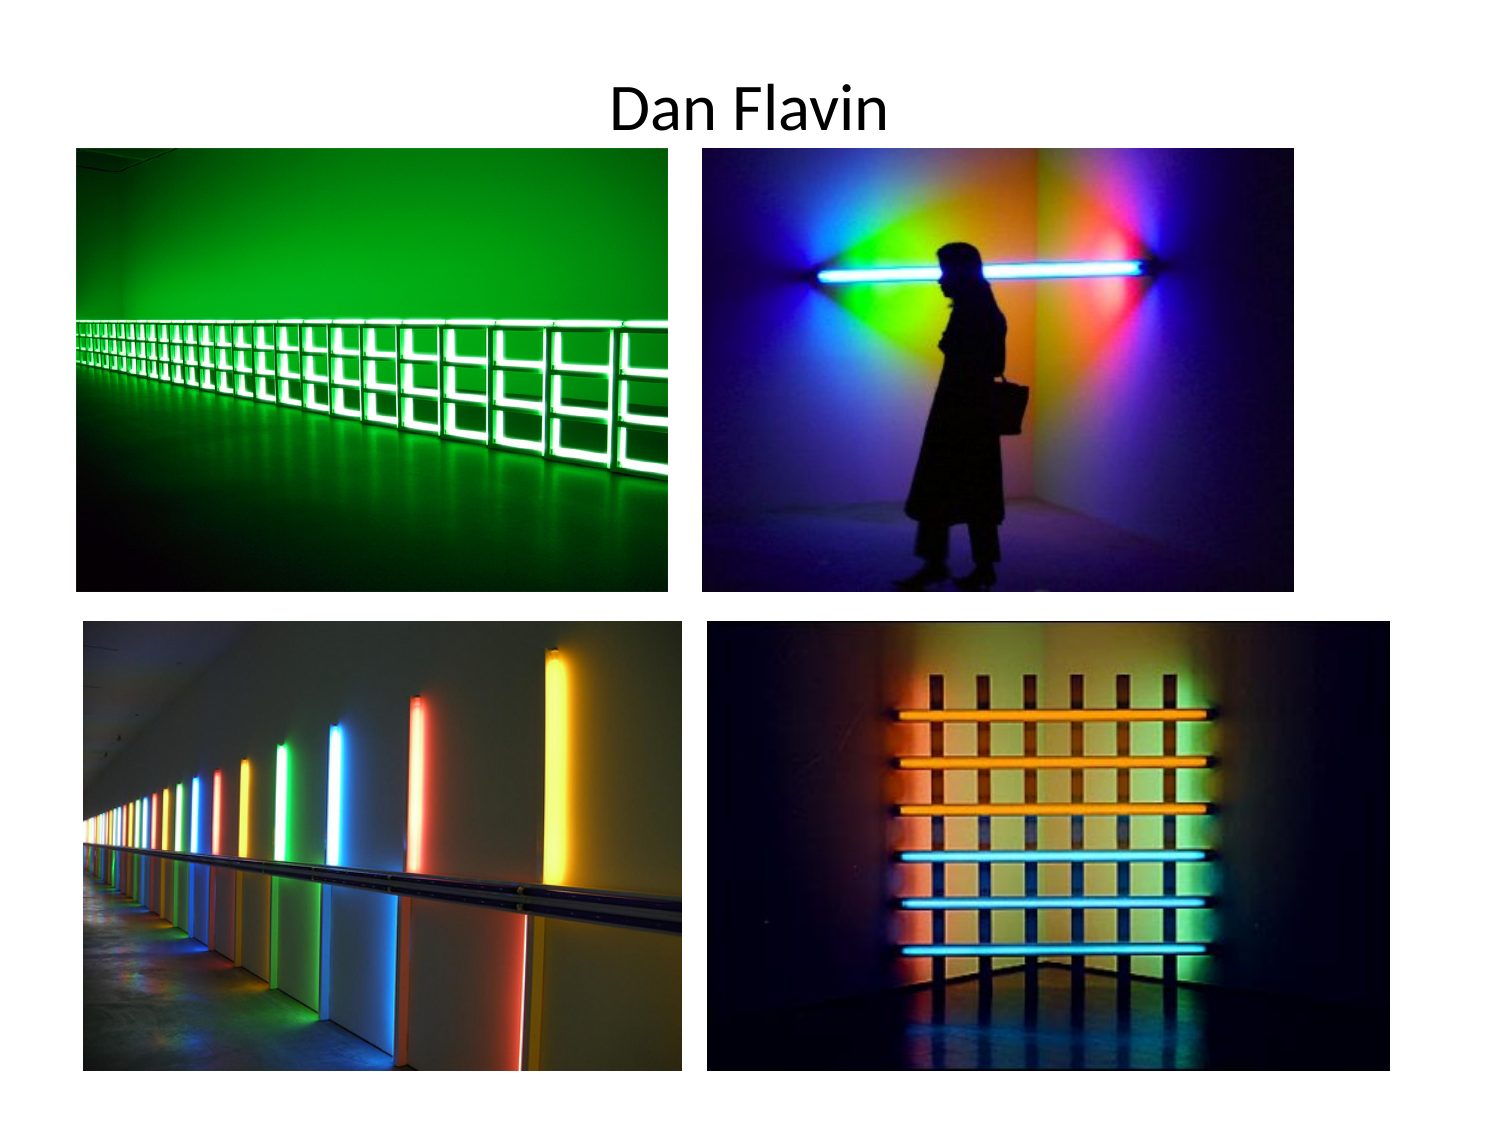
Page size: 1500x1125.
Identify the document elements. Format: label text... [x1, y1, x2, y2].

title Dan Flavin [120, 0, 1395, 225]
picture [702, 148, 1294, 593]
picture [83, 621, 682, 1071]
picture [76, 148, 668, 593]
picture [707, 621, 1391, 1071]
